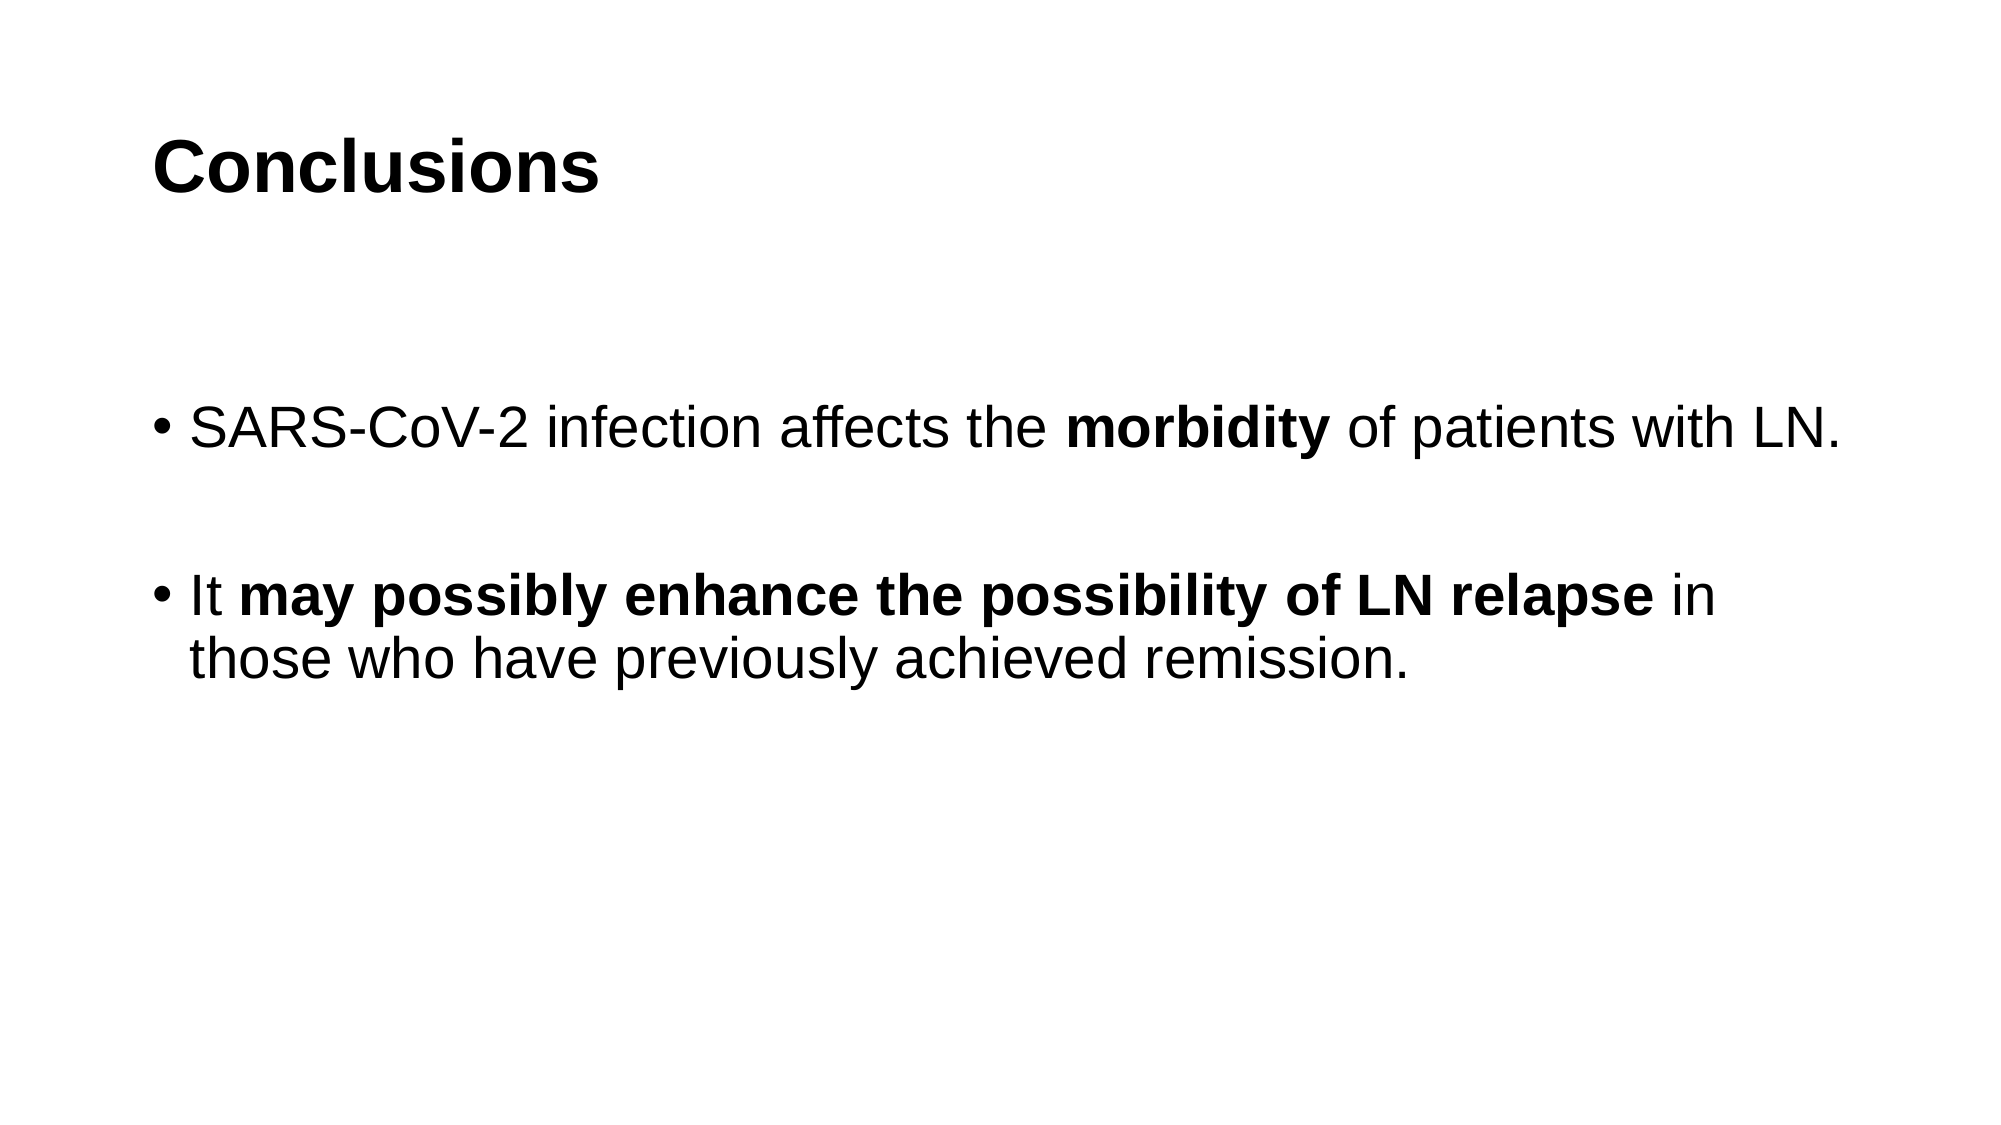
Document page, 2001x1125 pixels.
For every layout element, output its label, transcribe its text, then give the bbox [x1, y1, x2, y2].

list SARS-CoV-2 infection affects the morbidity of patients with LN. It may possibly enhance the possibility of LN relapse in those who have previously achieved remission. [137, 299, 1863, 1014]
title Conclusions [137, 59, 1863, 278]
